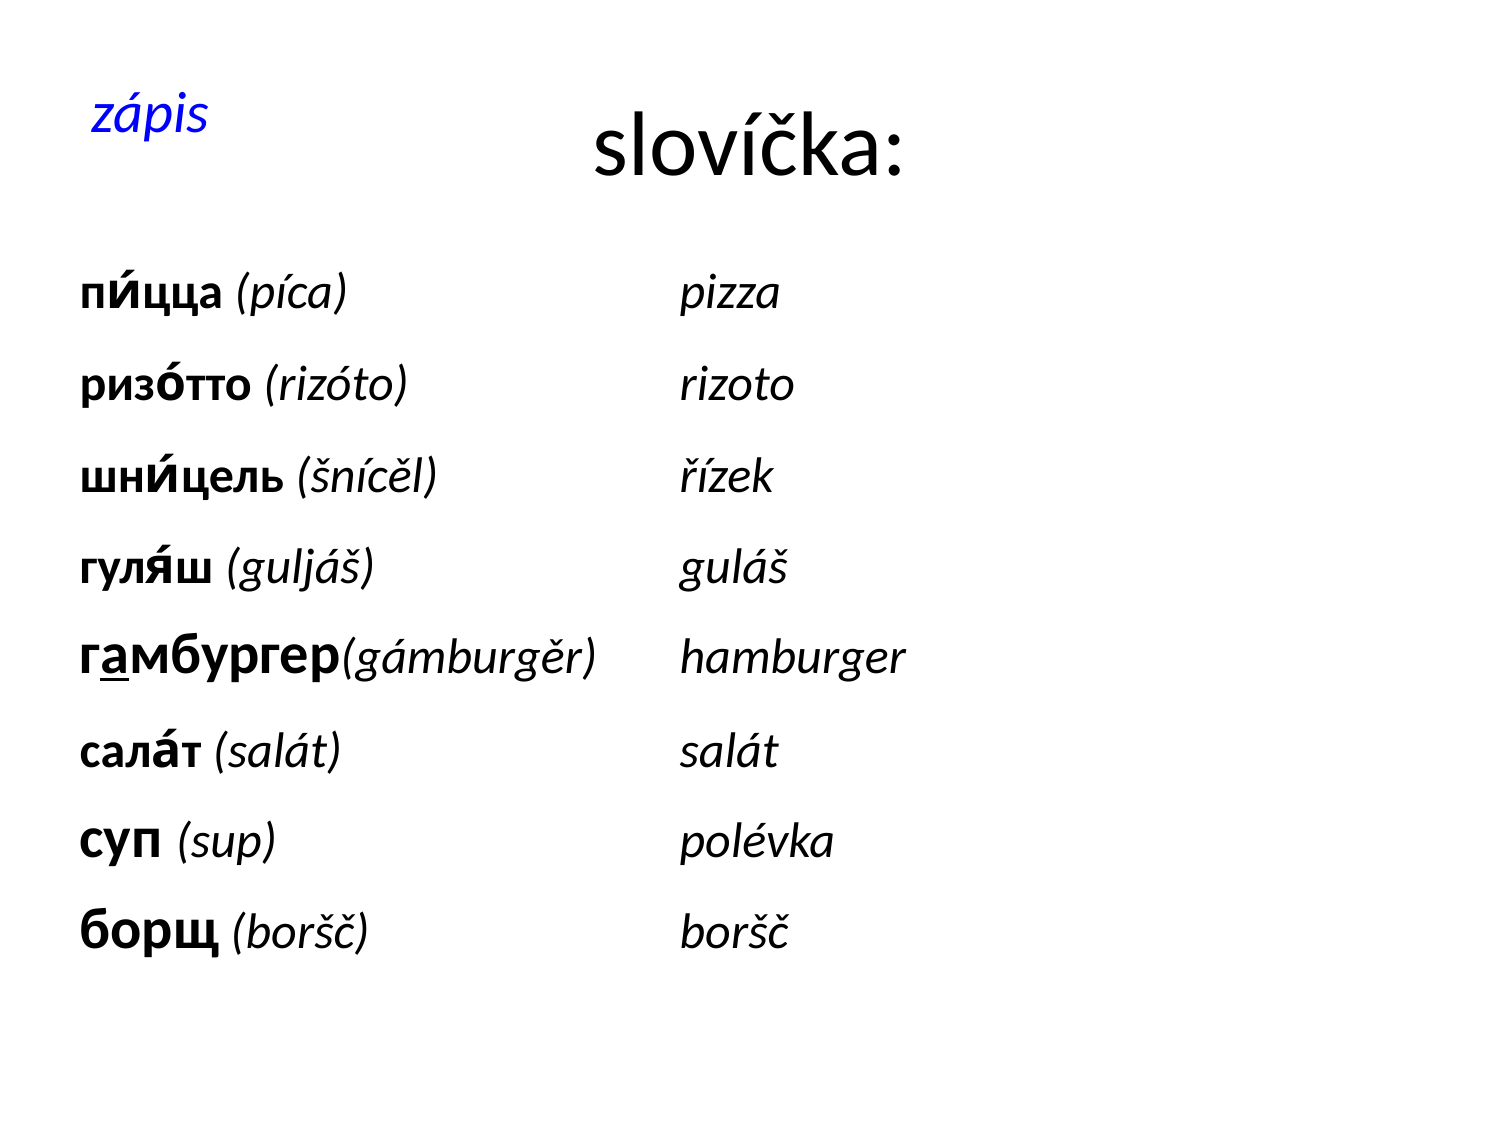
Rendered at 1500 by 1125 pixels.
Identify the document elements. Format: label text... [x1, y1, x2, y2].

text_box пи́цца (píca) pizza ризо́тто (rizóto) rizoto шни́цель (šnícěl) řízek гуля́ш (guljáš) guláš гамбургер(gámburgěr) hamburger сала́т (salát) salát суп (sup) polévka борщ (boršč) boršč [64, 219, 1341, 1125]
title slovíčka: [75, 45, 1425, 233]
text_box zápis [76, 66, 254, 152]
